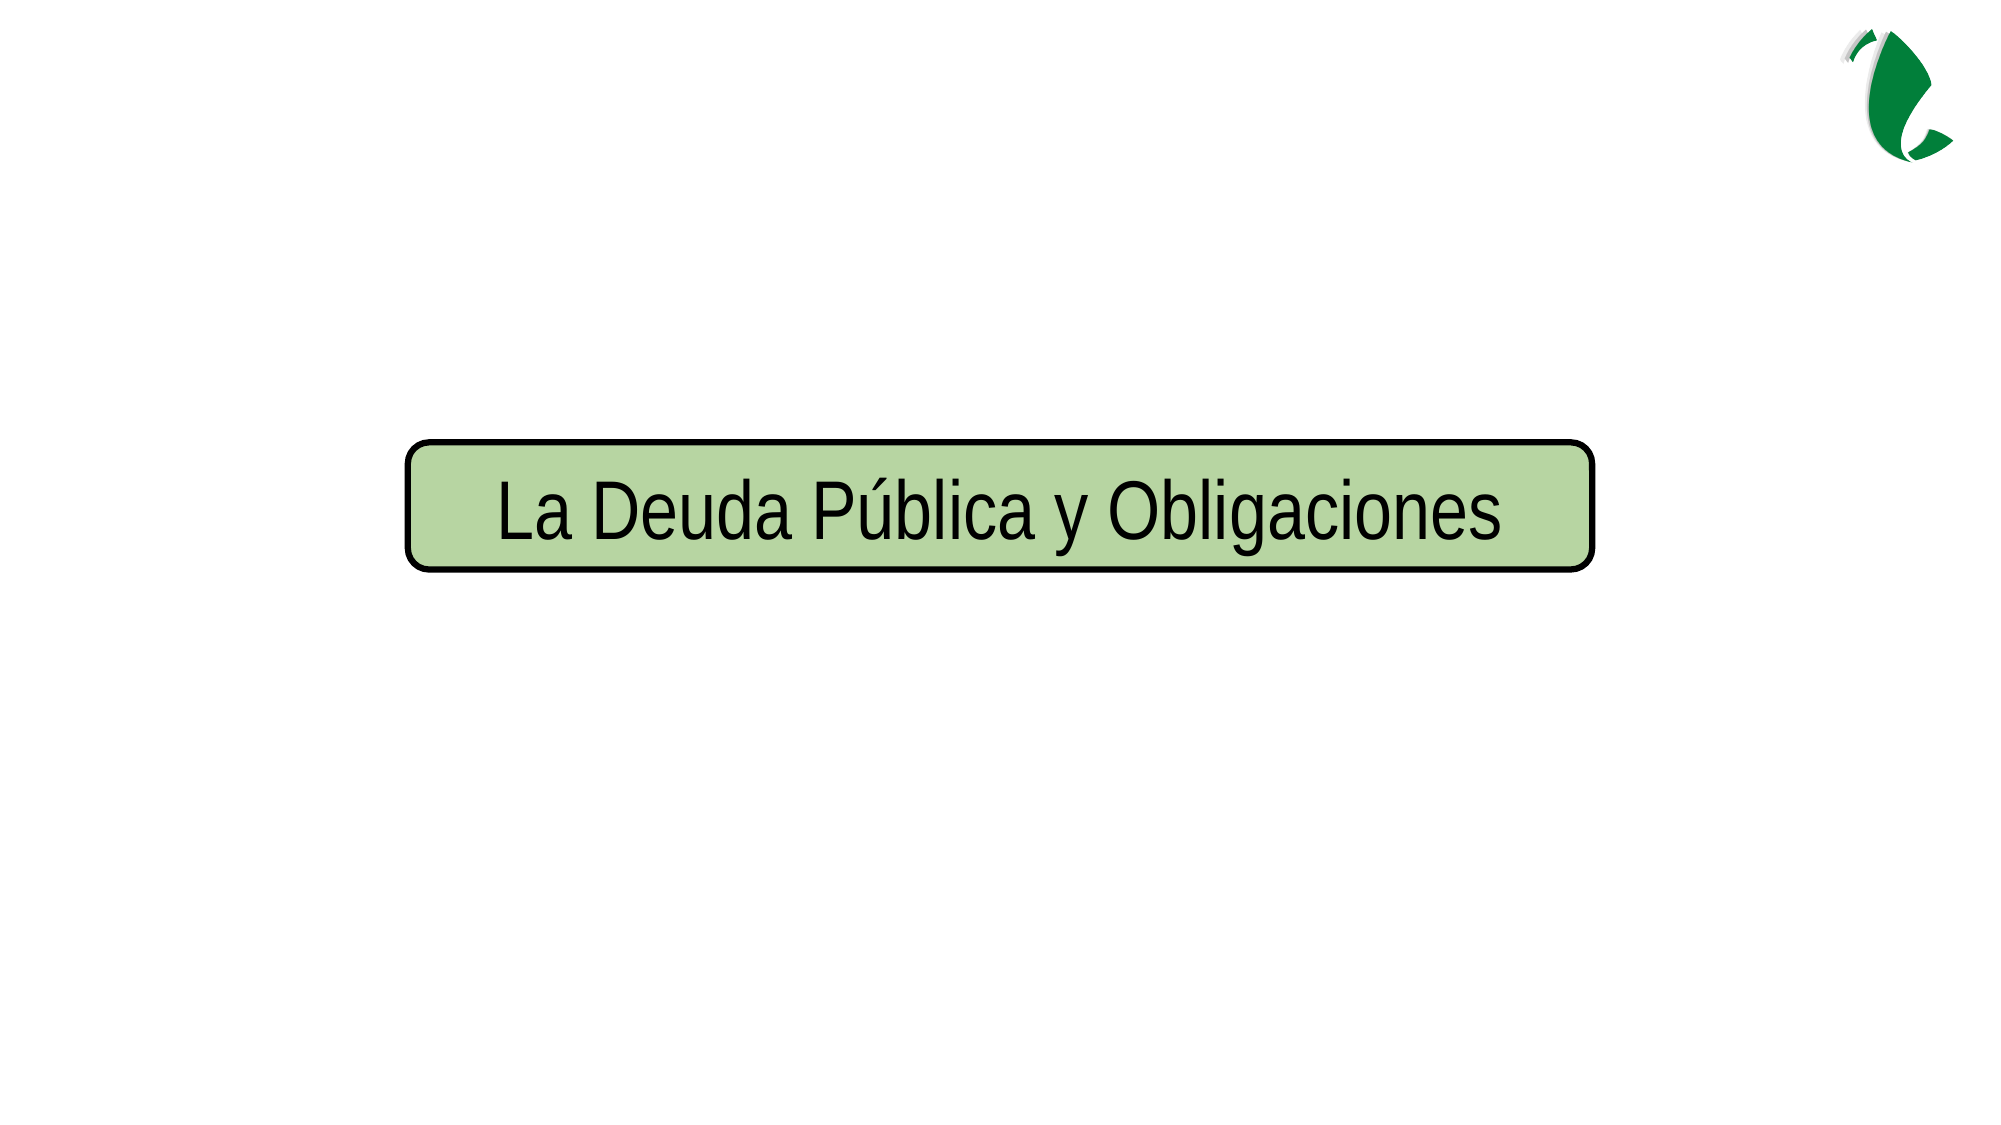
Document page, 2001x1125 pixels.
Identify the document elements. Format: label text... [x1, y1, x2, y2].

text_box La Deuda Pública y Obligaciones [407, 442, 1593, 570]
picture [1838, 27, 1956, 165]
